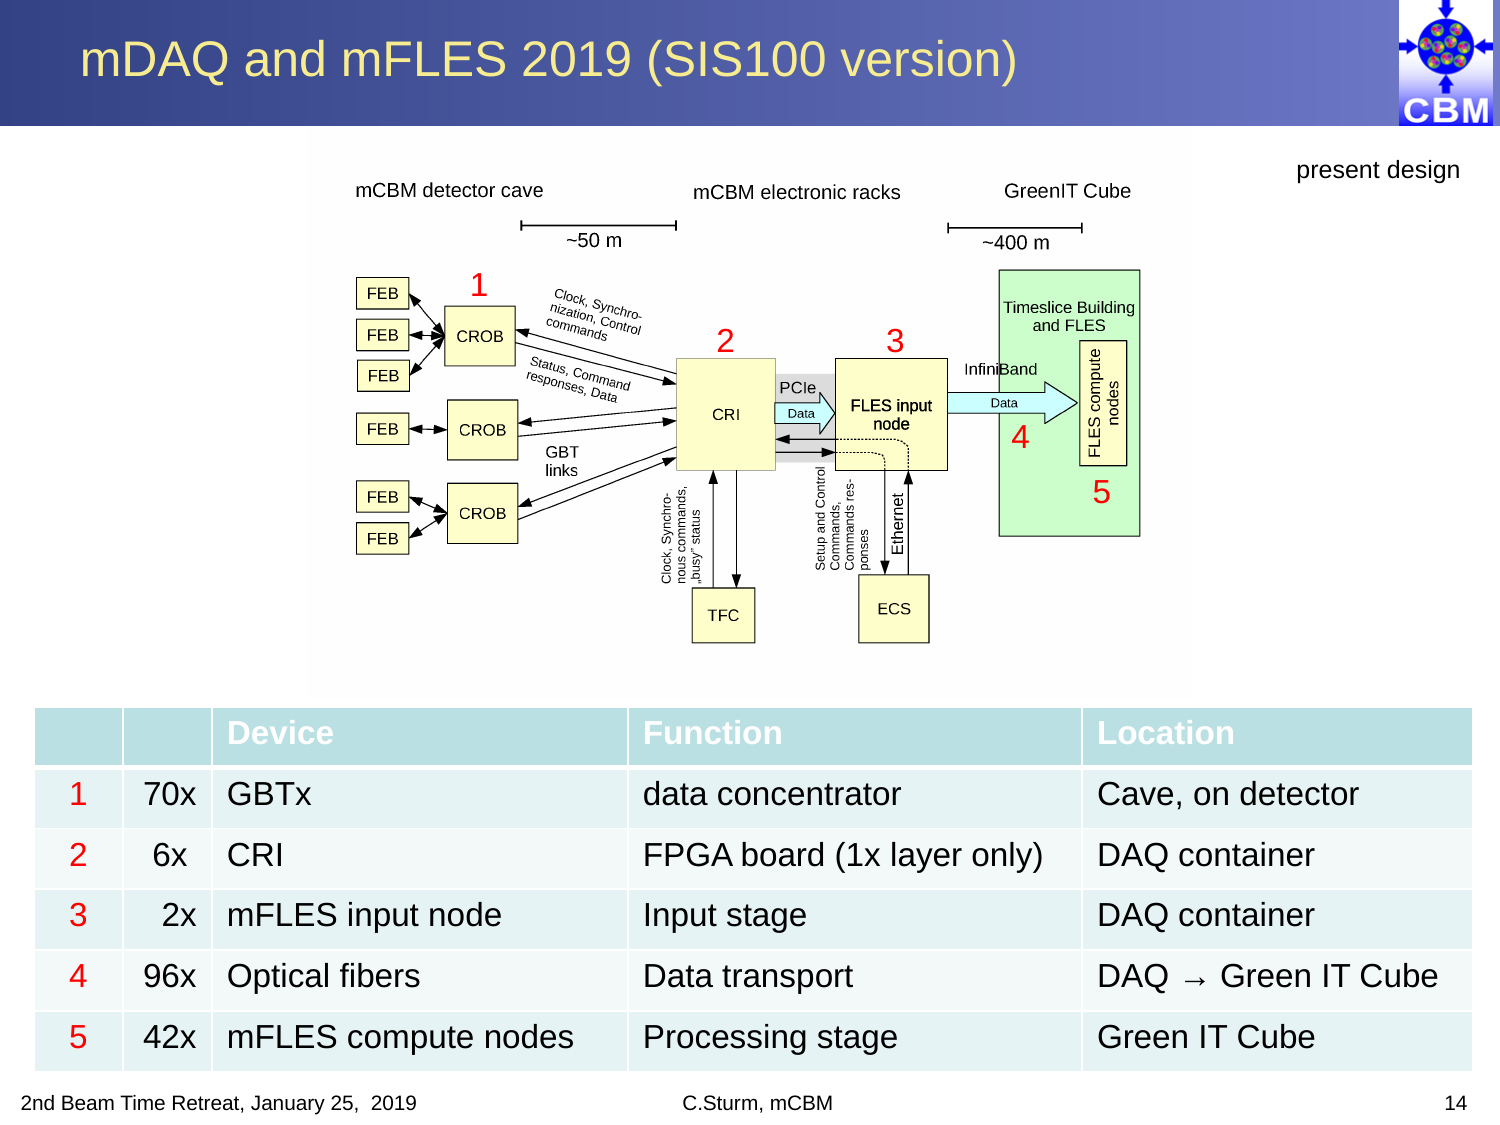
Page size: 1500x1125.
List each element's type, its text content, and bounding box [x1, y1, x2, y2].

title mDAQ and mFLES 2019 (SIS100 version) [64, 0, 1129, 114]
table_cell 96x [124, 951, 211, 1010]
table_cell CRI [213, 829, 627, 888]
table_cell Processing stage [629, 1012, 1081, 1071]
picture [1399, 0, 1493, 126]
table_cell 1 [35, 770, 122, 828]
table_header [124, 708, 211, 765]
table_cell Input stage [629, 890, 1081, 949]
table_cell Cave, on detector [1083, 770, 1472, 828]
slide_number 14 [1316, 1081, 1483, 1118]
table_cell DAQ → Green IT Cube [1083, 951, 1472, 1010]
table_header Function [629, 708, 1081, 765]
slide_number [5, 1082, 514, 1125]
table_cell DAQ container [1083, 890, 1472, 949]
text_box present design [1281, 145, 1477, 191]
table_cell Green IT Cube [1083, 1012, 1472, 1071]
footer C.Sturm, mCBM [666, 1082, 854, 1125]
table_cell Data transport [629, 951, 1081, 1010]
table_cell 42x [124, 1012, 211, 1071]
table_header [35, 708, 122, 765]
table_cell 4 [35, 951, 122, 1010]
table_cell 6x [124, 829, 211, 888]
table_cell 5 [35, 1012, 122, 1071]
table_cell data concentrator [629, 770, 1081, 828]
table_cell 70x [124, 770, 211, 828]
table_cell 2x [124, 890, 211, 949]
table_cell Optical fibers [213, 951, 627, 1010]
table_header Location [1083, 708, 1472, 765]
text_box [306, 126, 1193, 701]
table_cell 3 [35, 890, 122, 949]
table_cell 2 [35, 829, 122, 888]
table_header Device [213, 708, 627, 765]
table_cell GBTx [213, 770, 627, 828]
table_cell mFLES input node [213, 890, 627, 949]
table_cell FPGA board (1x layer only) [629, 829, 1081, 888]
table_cell mFLES compute nodes [213, 1012, 627, 1071]
table_cell DAQ container [1083, 829, 1472, 888]
